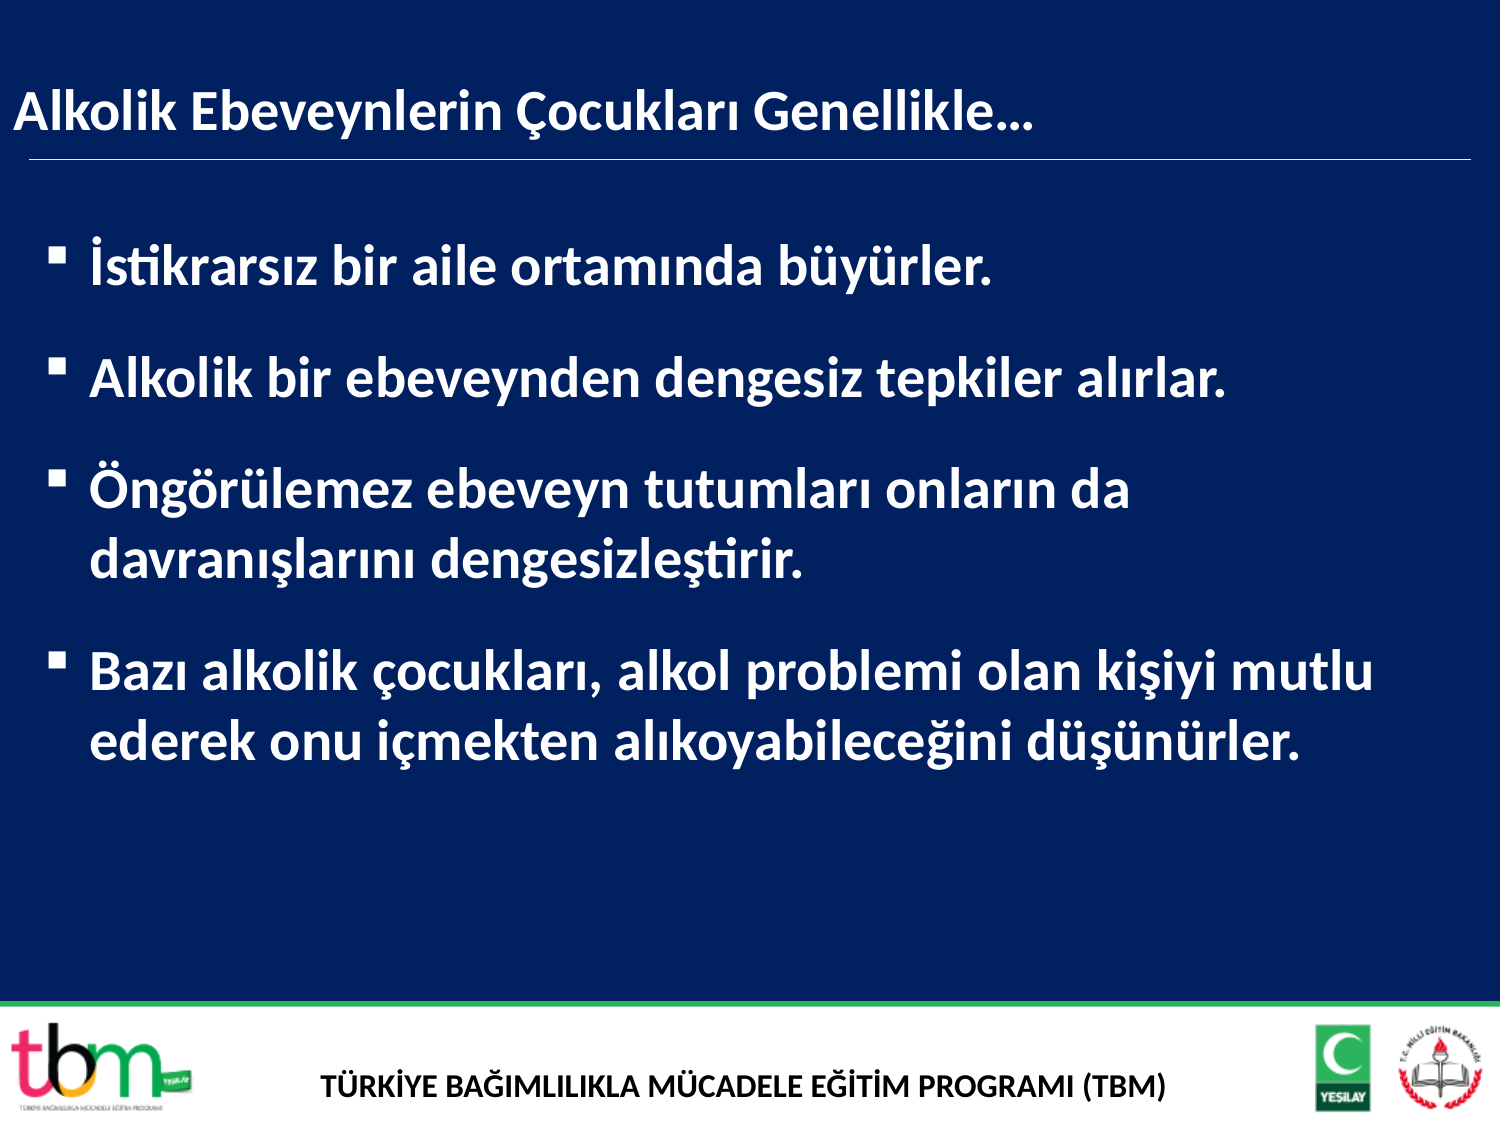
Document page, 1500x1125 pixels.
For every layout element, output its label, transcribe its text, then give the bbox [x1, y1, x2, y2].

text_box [0, 1001, 1500, 1125]
text_box İstikrarsız bir aile ortamında büyürler. Alkolik bir ebeveynden dengesiz tepkiler alırlar. Öngörülemez ebeveyn tutumları onların da davranışlarını dengesizleştirir. Bazı alkolik çocukları, alkol problemi olan kişiyi mutlu ederek onu içmekten alıkoyabileceğini düşünürler. [28, 219, 1471, 780]
text_box Alkolik Ebeveynlerin Çocukları Genellikle… [0, 64, 1168, 150]
